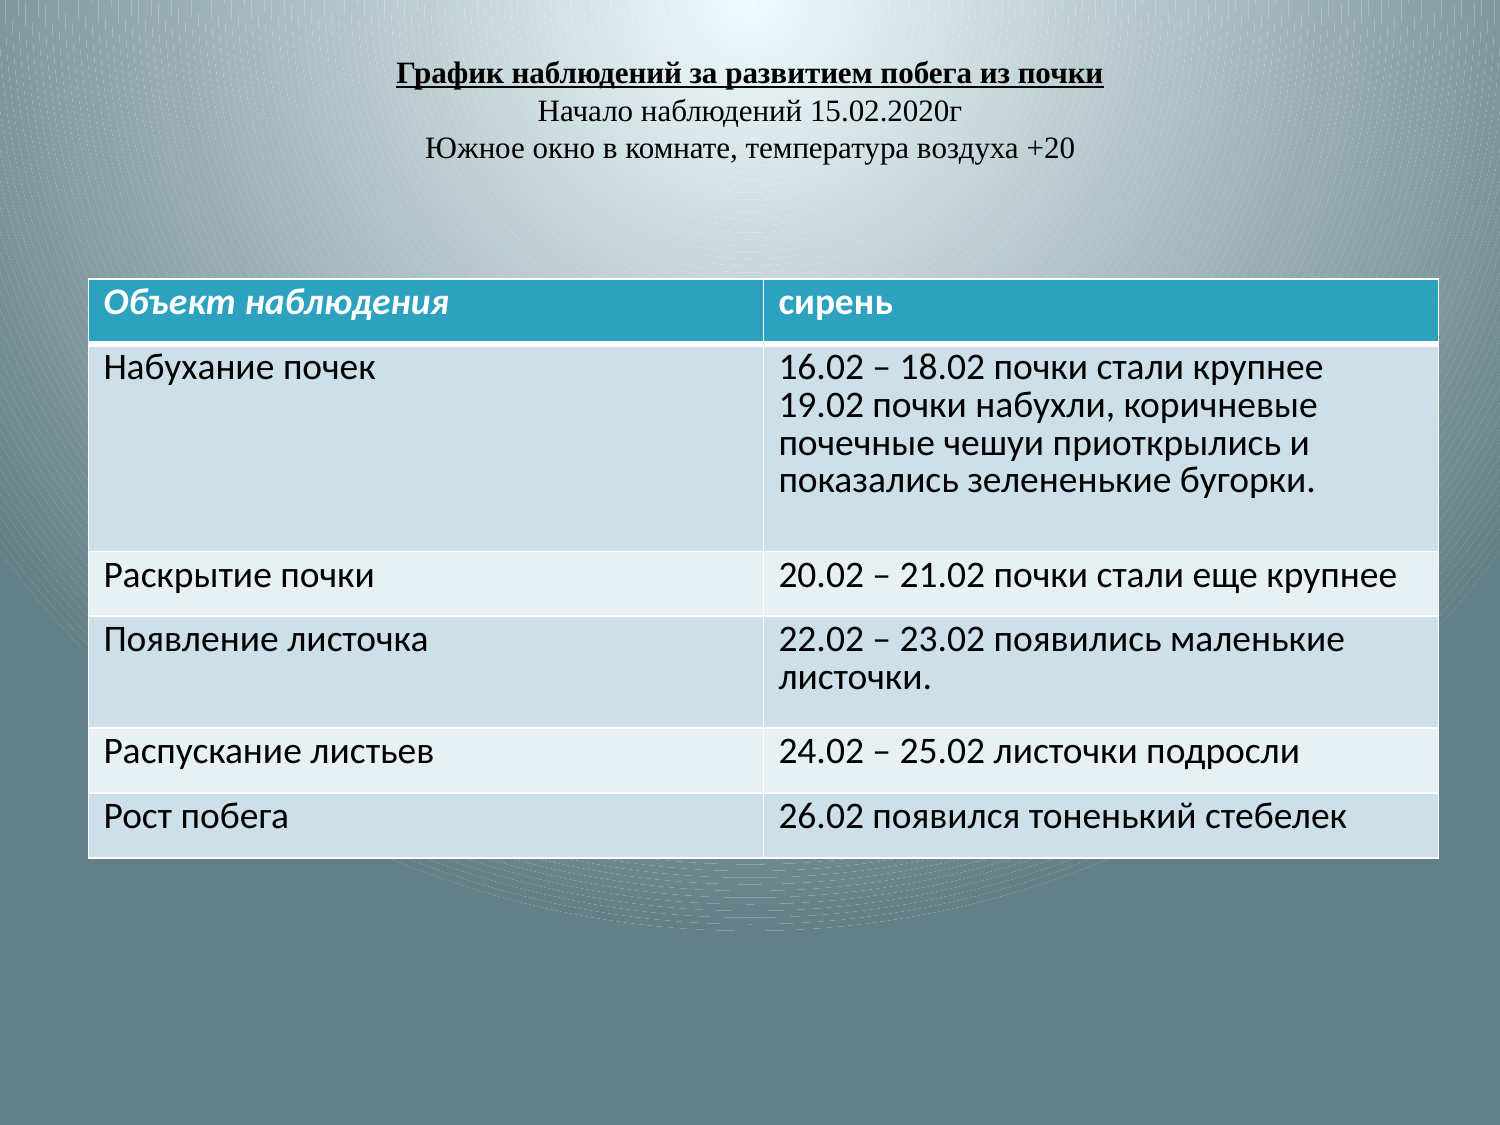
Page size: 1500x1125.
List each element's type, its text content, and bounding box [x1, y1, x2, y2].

table_cell Набухание почек [89, 347, 763, 551]
table_cell 20.02 – 21.02 почки стали еще крупнее [764, 552, 1438, 615]
table_cell Рост побега [89, 794, 763, 857]
table_cell 26.02 появился тоненький стебелек [764, 794, 1438, 857]
table_cell Появление листочка [89, 617, 763, 727]
title График наблюдений за развитием побега из почки Начало наблюдений 15.02.2020г Южное окно в комнате, температура воздуха +20 [75, 45, 1425, 233]
table_header сирень [764, 280, 1438, 341]
table_cell 22.02 – 23.02 появились маленькие листочки. [764, 617, 1438, 727]
table_cell Распускание листьев [89, 729, 763, 792]
table_cell 24.02 – 25.02 листочки подросли [764, 729, 1438, 792]
table_header Объект наблюдения [89, 280, 763, 341]
table_cell Раскрытие почки [89, 552, 763, 615]
table_cell 16.02 – 18.02 почки стали крупнее 19.02 почки набухли, коричневые почечные чешуи приоткрылись и показались зелененькие бугорки. [764, 347, 1438, 551]
